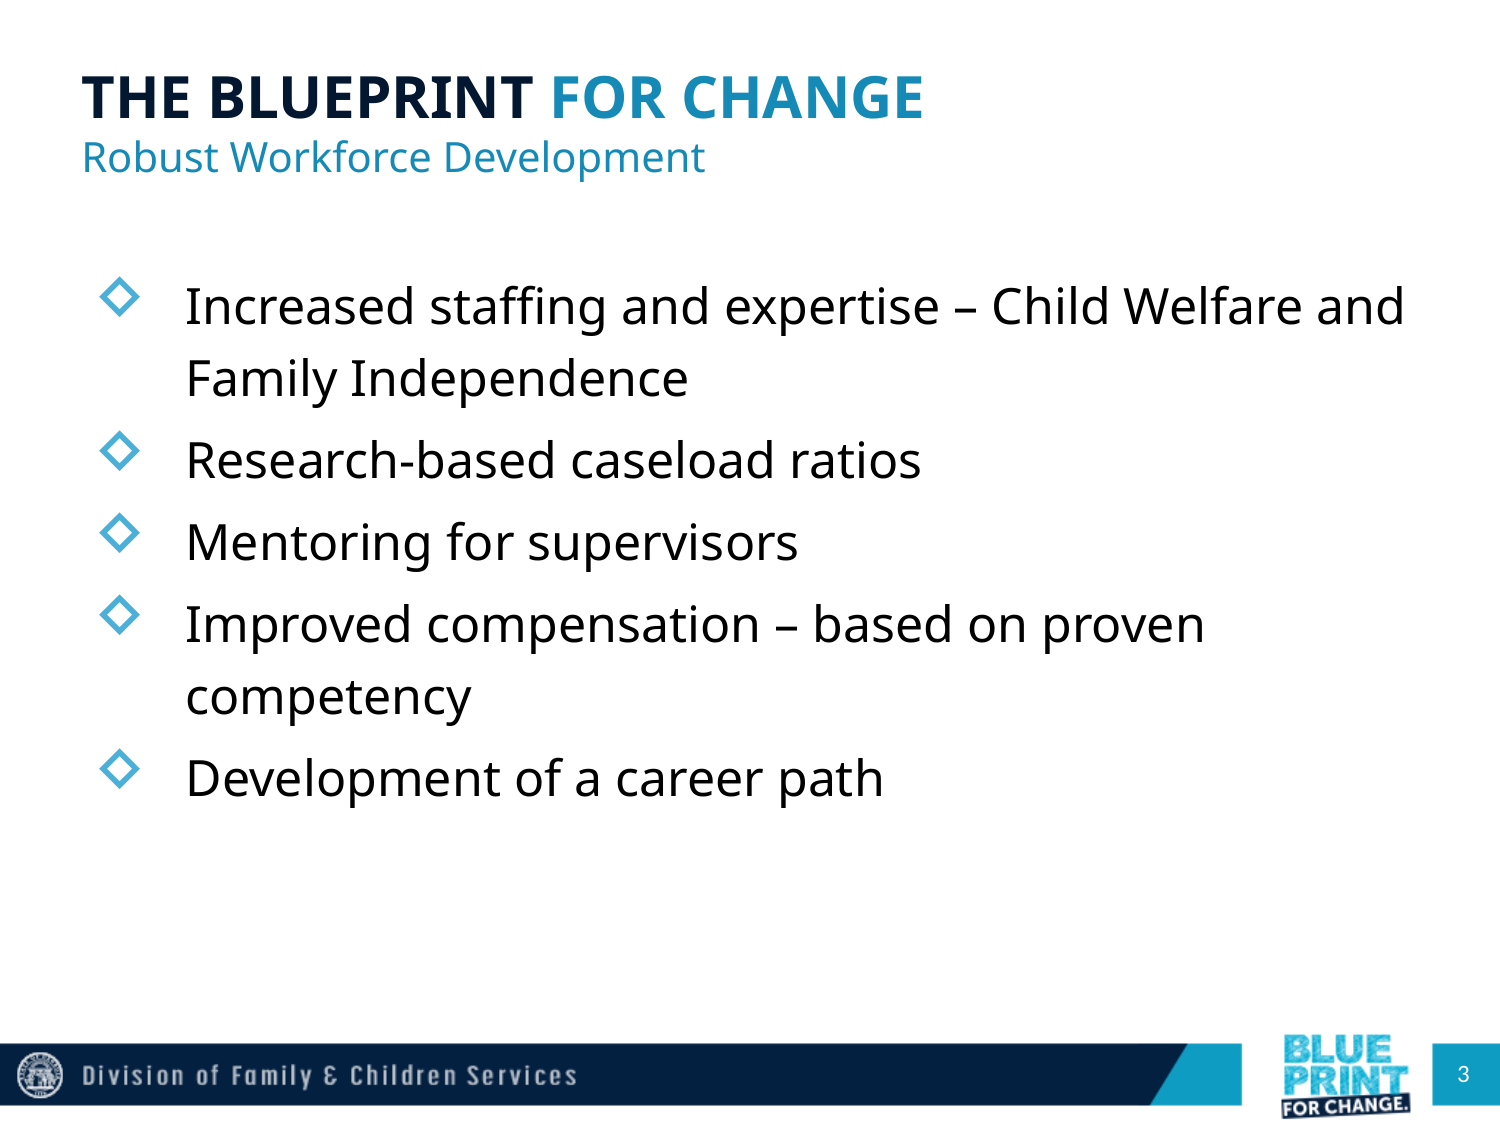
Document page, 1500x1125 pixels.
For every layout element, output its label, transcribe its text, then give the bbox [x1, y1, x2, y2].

text_box THE BLUEPRINT FOR CHANGE Robust Workforce Development [66, 53, 941, 188]
list Increased staffing and expertise – Child Welfare and Family Independence Research-based caseload ratios Mentoring for supervisors Improved compensation – based on proven competency Development of a career path [76, 255, 1454, 692]
picture [0, 1026, 1500, 1125]
